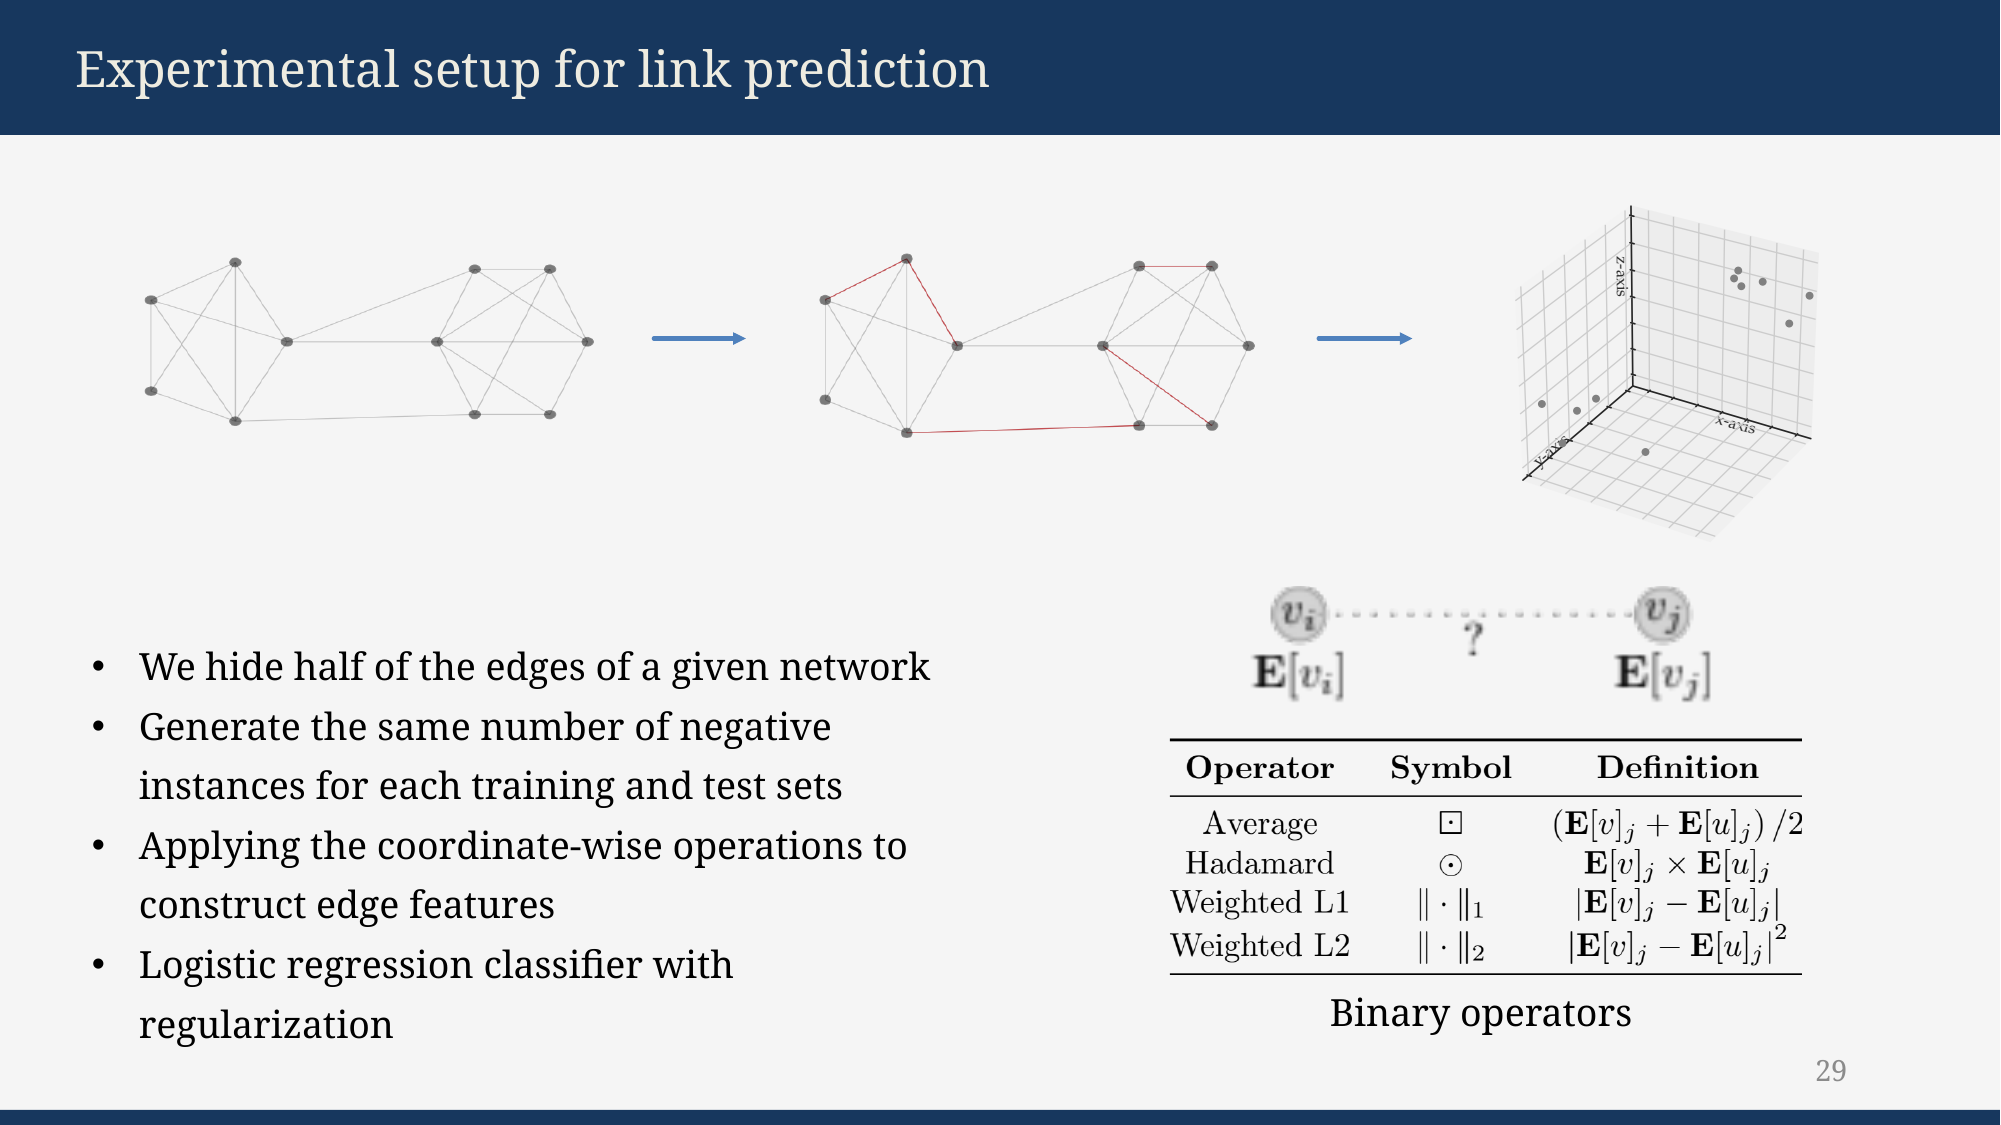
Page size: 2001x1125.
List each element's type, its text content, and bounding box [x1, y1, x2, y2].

text_box [0, 1109, 2000, 1125]
picture [77, 211, 667, 471]
picture [1169, 738, 1802, 975]
text_box Experimental setup for link prediction [0, 0, 2000, 136]
text_box Binary operators [1315, 982, 1648, 1042]
slide_number 29 [1412, 1042, 1863, 1103]
picture [759, 208, 1319, 481]
picture [1472, 181, 1853, 563]
picture [1249, 586, 1714, 703]
